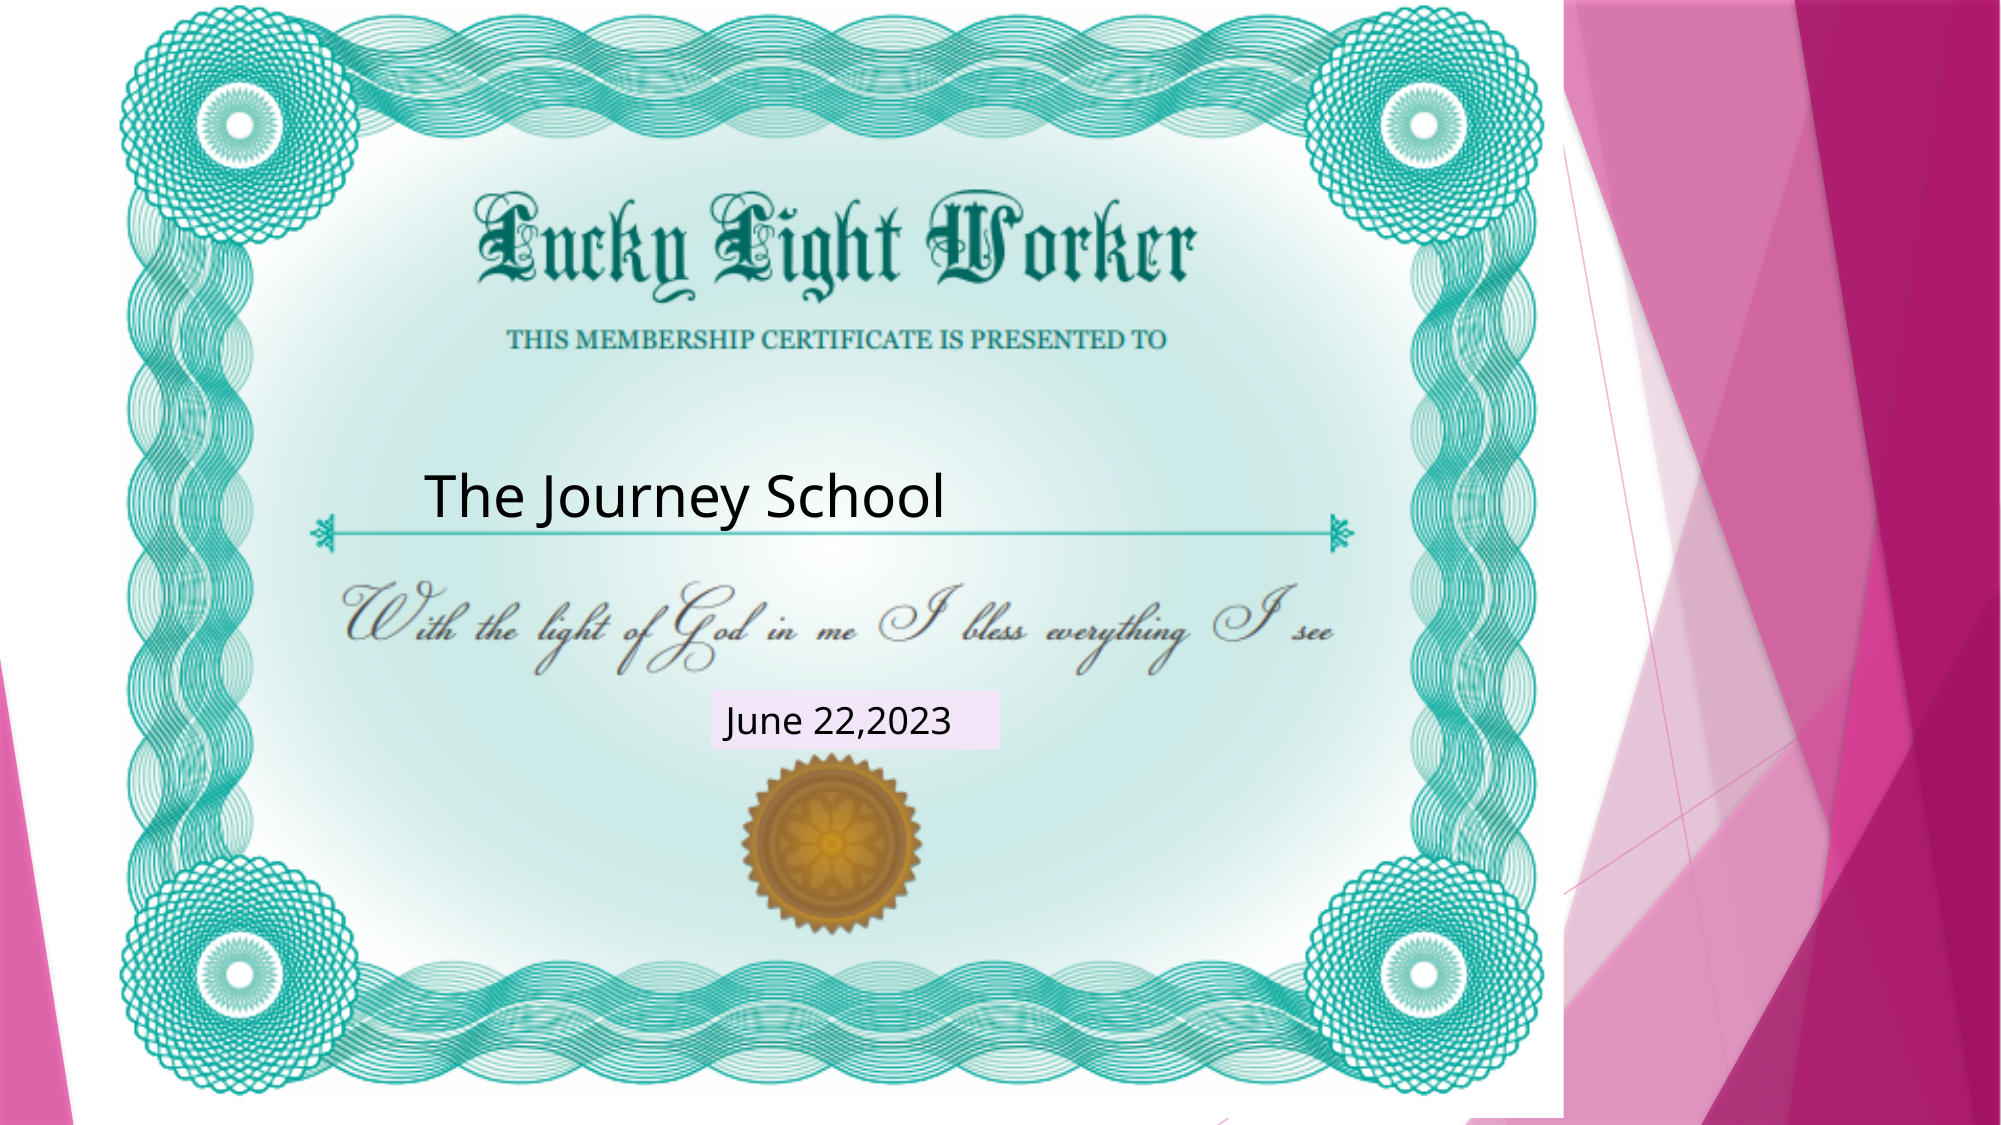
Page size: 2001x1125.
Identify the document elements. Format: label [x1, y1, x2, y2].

picture [108, 0, 1565, 1118]
